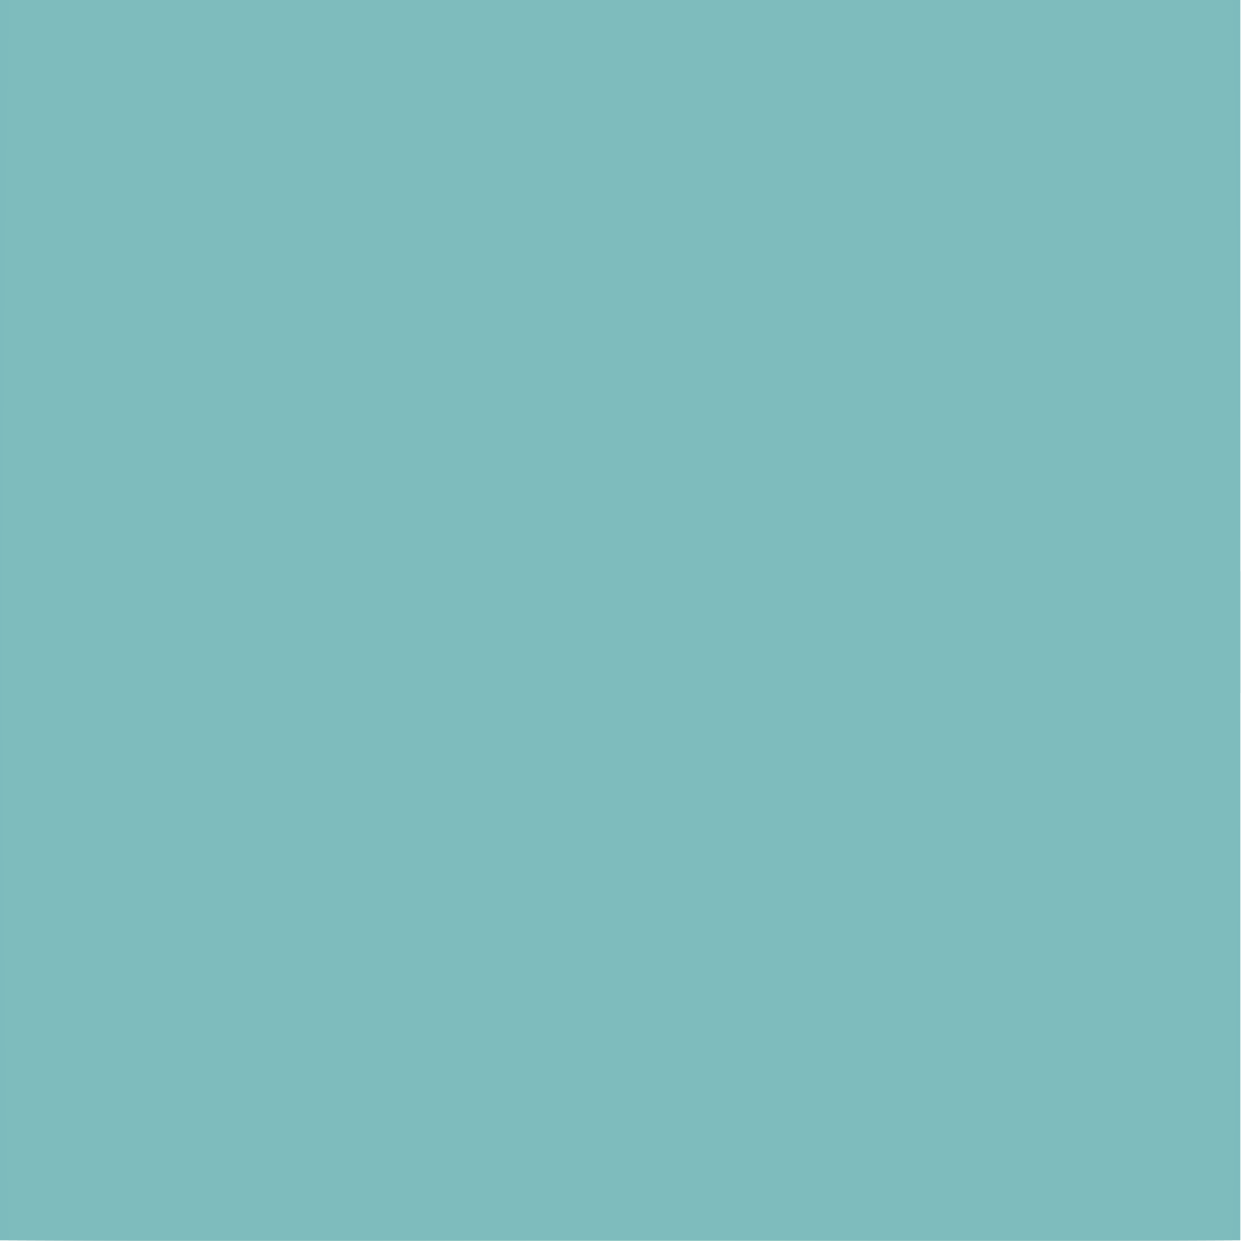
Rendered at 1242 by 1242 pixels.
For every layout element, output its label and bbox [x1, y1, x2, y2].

text_box [0, 0, 1241, 1241]
